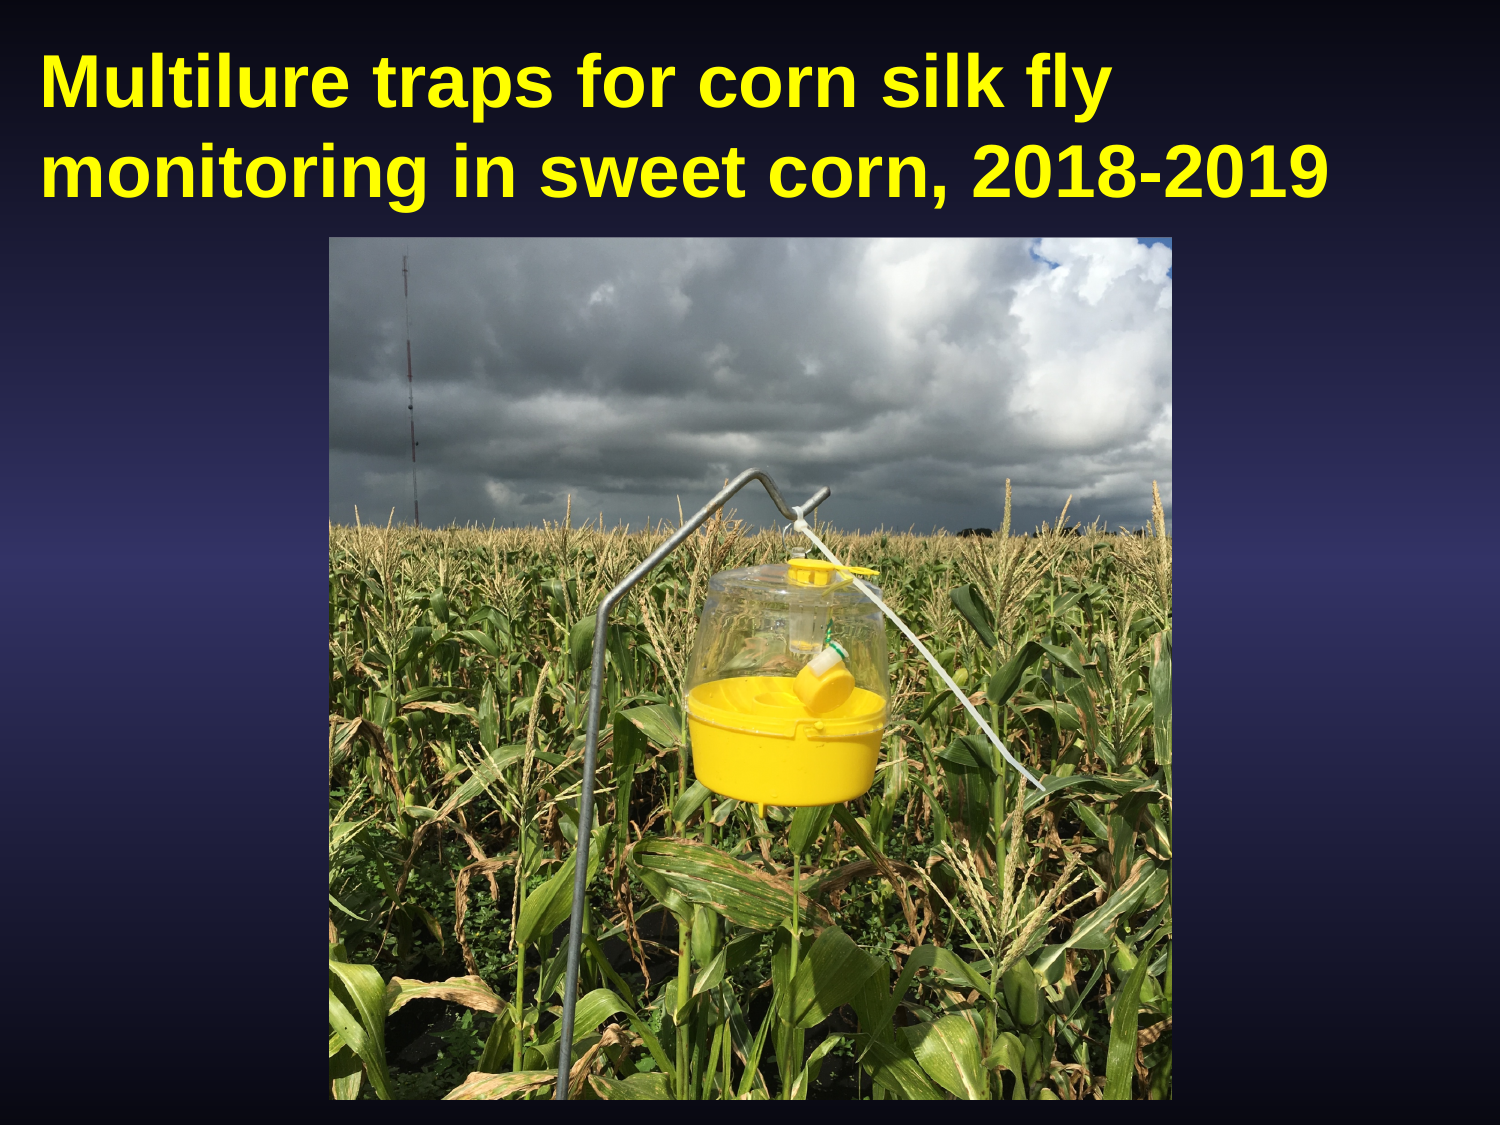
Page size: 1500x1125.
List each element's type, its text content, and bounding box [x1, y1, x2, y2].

picture [318, 238, 1182, 1100]
text_box Multilure traps for corn silk fly monitoring in sweet corn, 2018-2019 [24, 24, 1475, 220]
